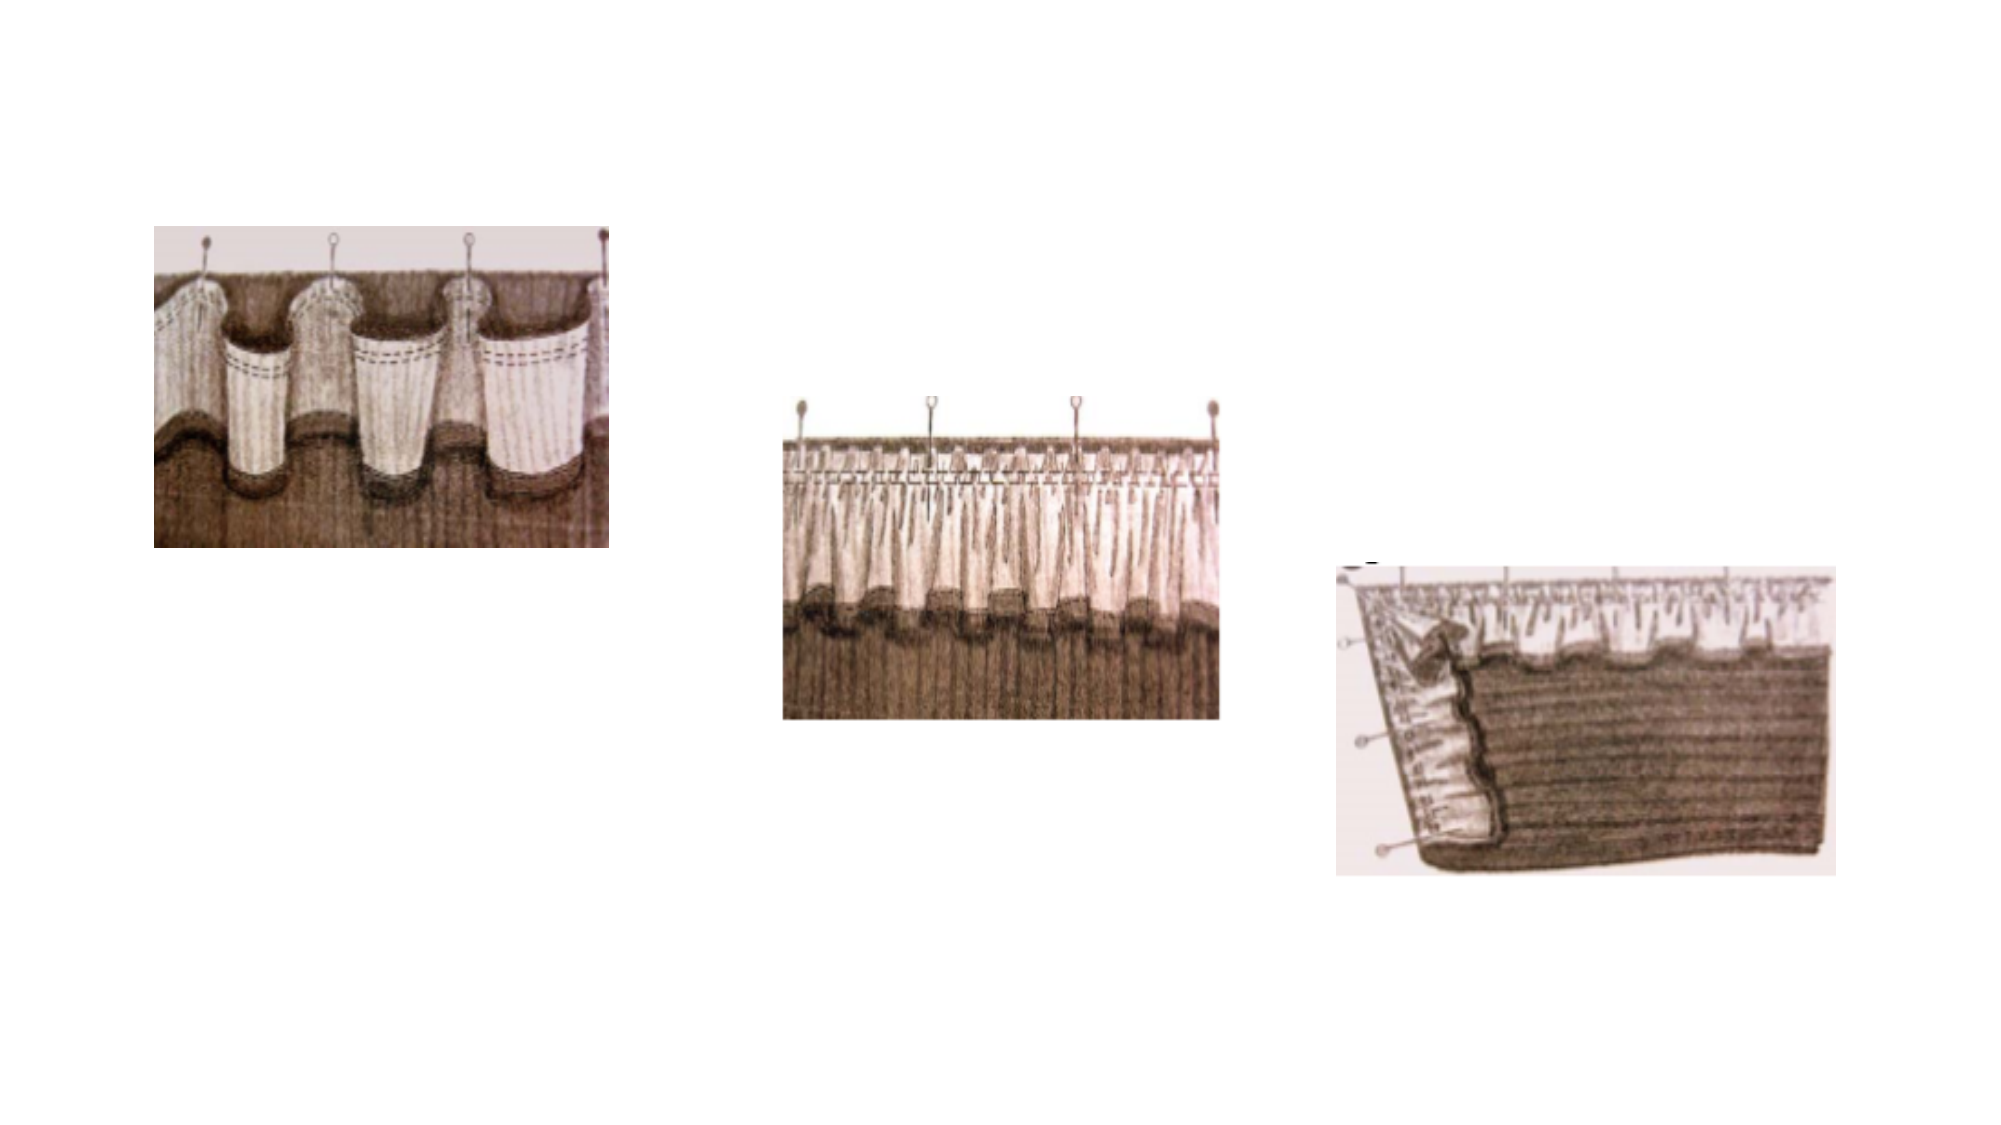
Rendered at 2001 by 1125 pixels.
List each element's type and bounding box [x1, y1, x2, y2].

picture [1336, 562, 1836, 880]
picture [776, 396, 1224, 729]
picture [154, 226, 610, 548]
